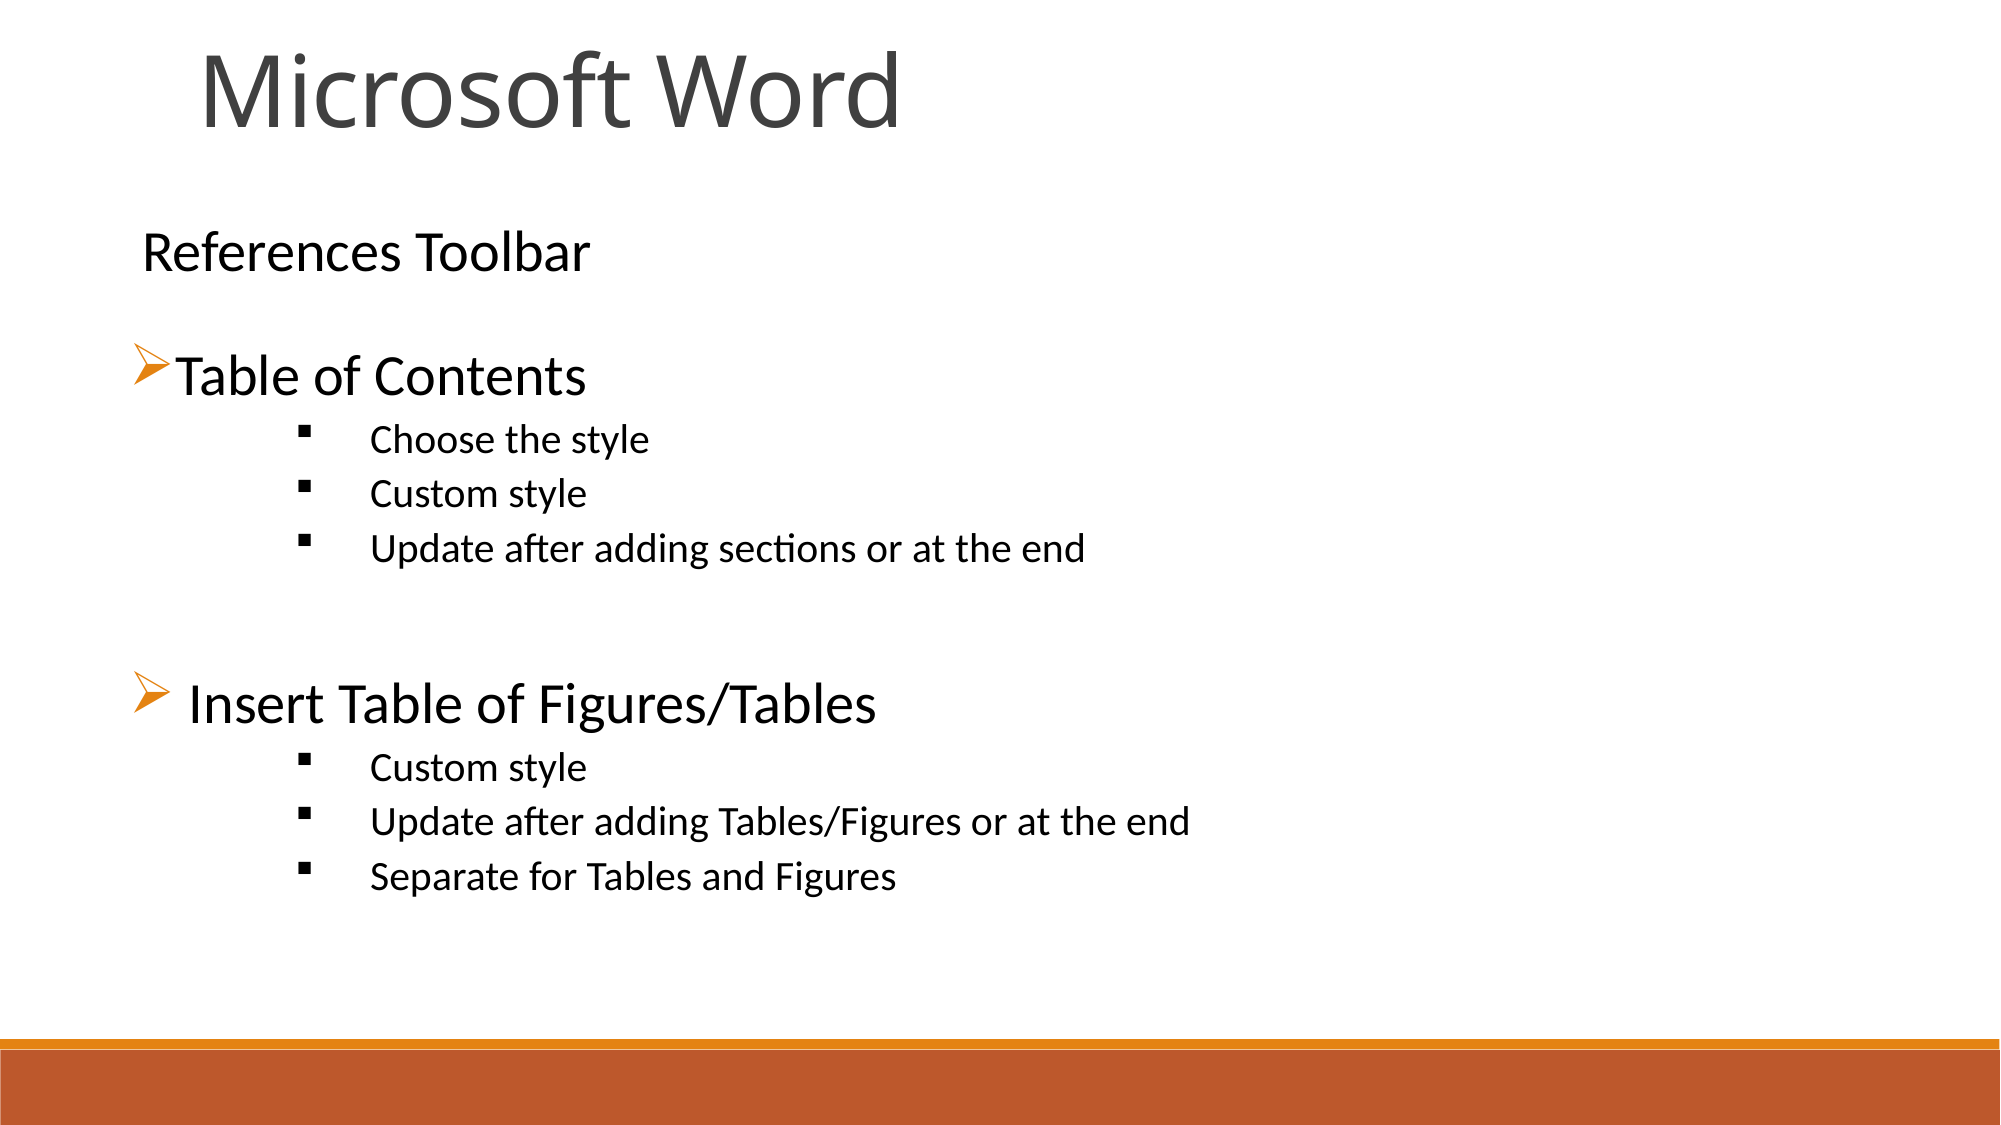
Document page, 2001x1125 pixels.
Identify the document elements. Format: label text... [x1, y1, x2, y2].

text_box References Toolbar Table of Contents Choose the style Custom style Update after adding sections or at the end Insert Table of Figures/Tables Custom style Update after adding Tables/Figures or at the end Separate for Tables and Figures [114, 206, 1938, 1125]
text_box Microsoft Word [182, 38, 1833, 206]
